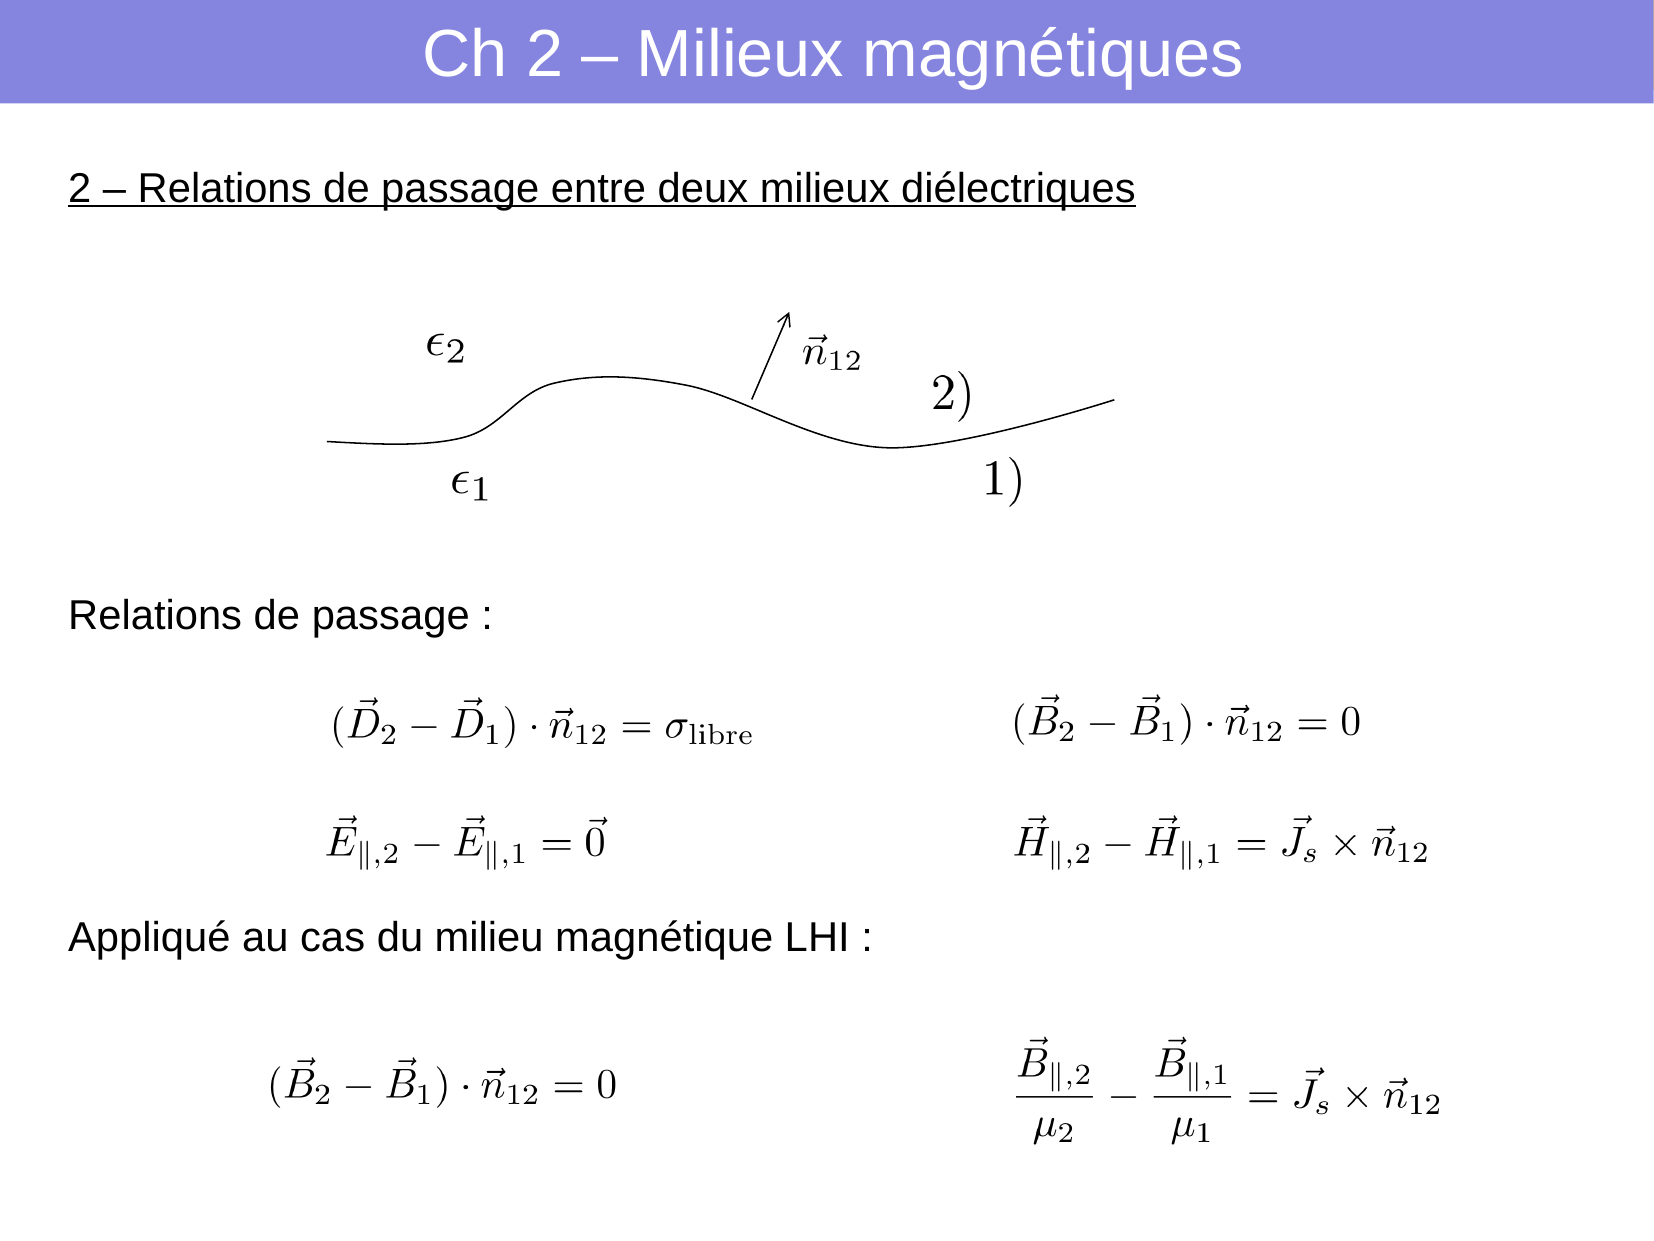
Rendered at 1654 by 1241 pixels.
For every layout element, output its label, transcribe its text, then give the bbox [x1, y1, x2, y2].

picture [1014, 1034, 1440, 1146]
picture [426, 332, 465, 364]
picture [1014, 692, 1361, 746]
text_box [326, 376, 1115, 448]
picture [931, 369, 973, 423]
title Ch 2 – Milieux magnétiques [0, 0, 1654, 190]
text_box Relations de passage : [51, 532, 1427, 698]
picture [1014, 813, 1428, 871]
picture [270, 1054, 617, 1108]
picture [326, 813, 609, 871]
picture [985, 455, 1024, 508]
text_box Appliqué au cas du milieu magnétique LHI : [51, 854, 1427, 1020]
picture [332, 694, 753, 748]
text_box 2 – Relations de passage entre deux milieux diélectriques [51, 144, 1427, 233]
picture [451, 469, 488, 502]
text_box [726, 336, 797, 375]
picture [801, 332, 861, 371]
